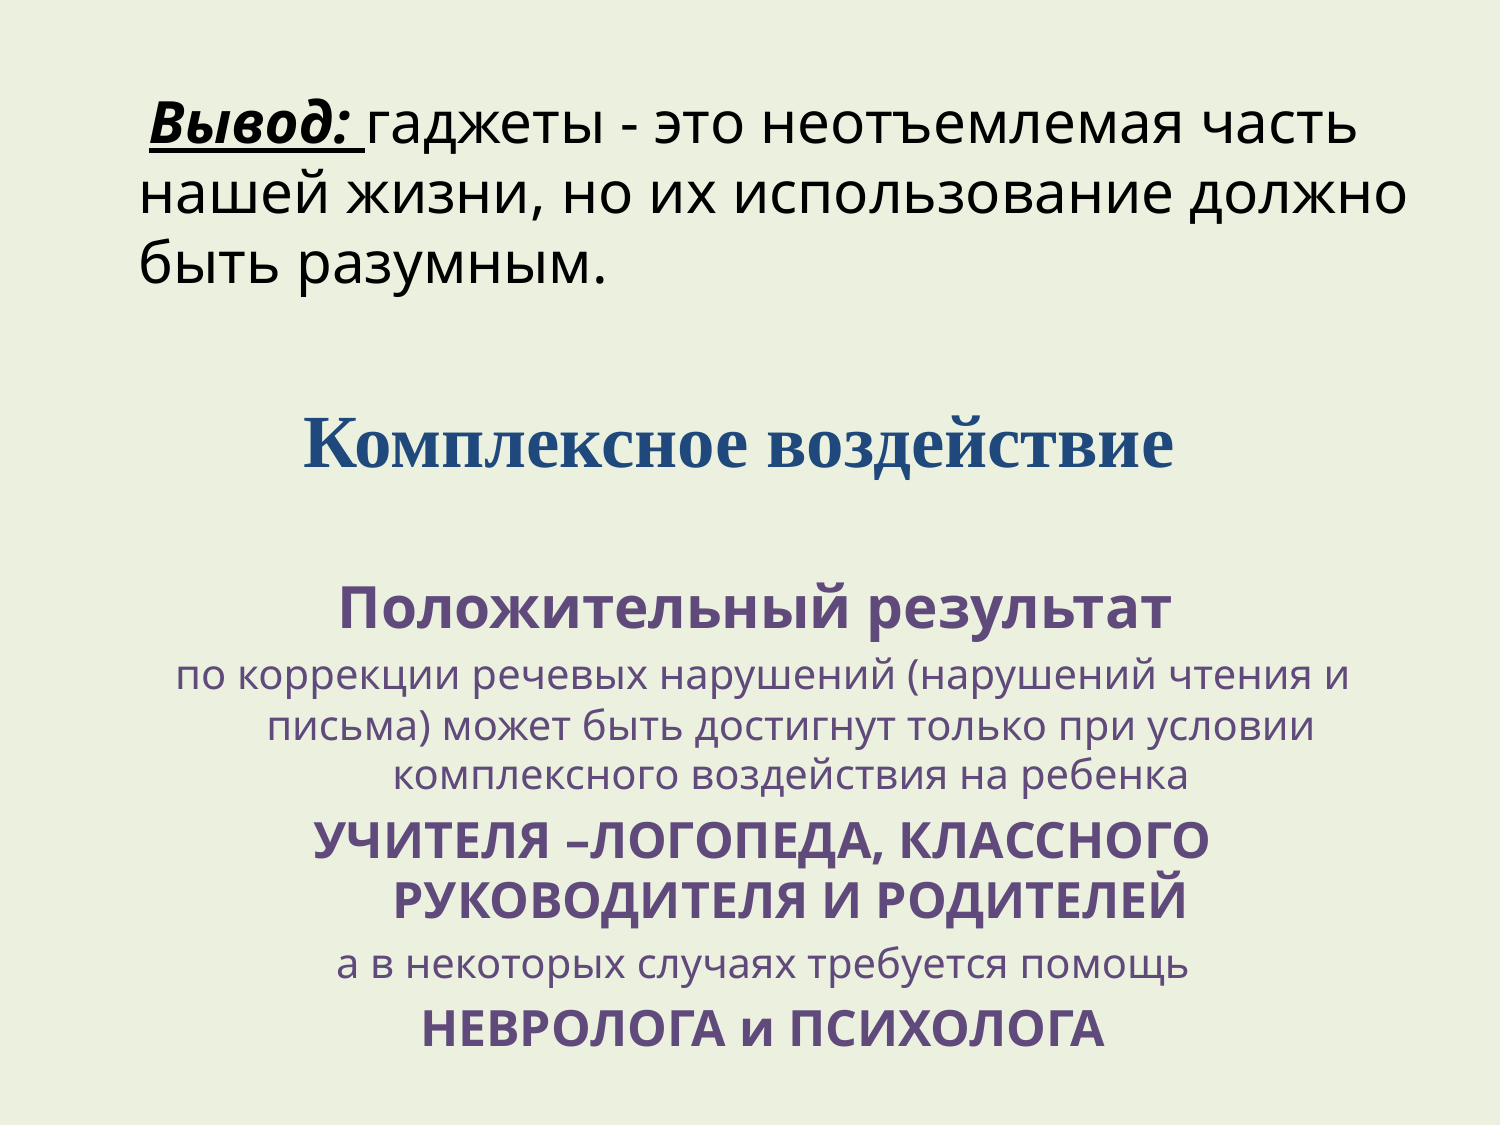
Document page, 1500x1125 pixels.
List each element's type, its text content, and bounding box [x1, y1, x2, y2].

title Комплексное воздействие [76, 385, 1402, 528]
list Положительный результат по коррекции речевых нарушений (нарушений чтения и письма) может быть достигнут только при условии комплексного воздействия на ребенка УЧИТЕЛЯ –ЛОГОПЕДА, КЛАССНОГО РУКОВОДИТЕЛЯ И РОДИТЕЛЕЙ а в некоторых случаях требуется помощь НЕВРОЛОГА и ПСИХОЛОГА [100, 562, 1426, 1071]
text_box Вывод: гаджеты - это неотъемлемая часть нашей жизни, но их использование должно быть разумным. [123, 78, 1449, 303]
